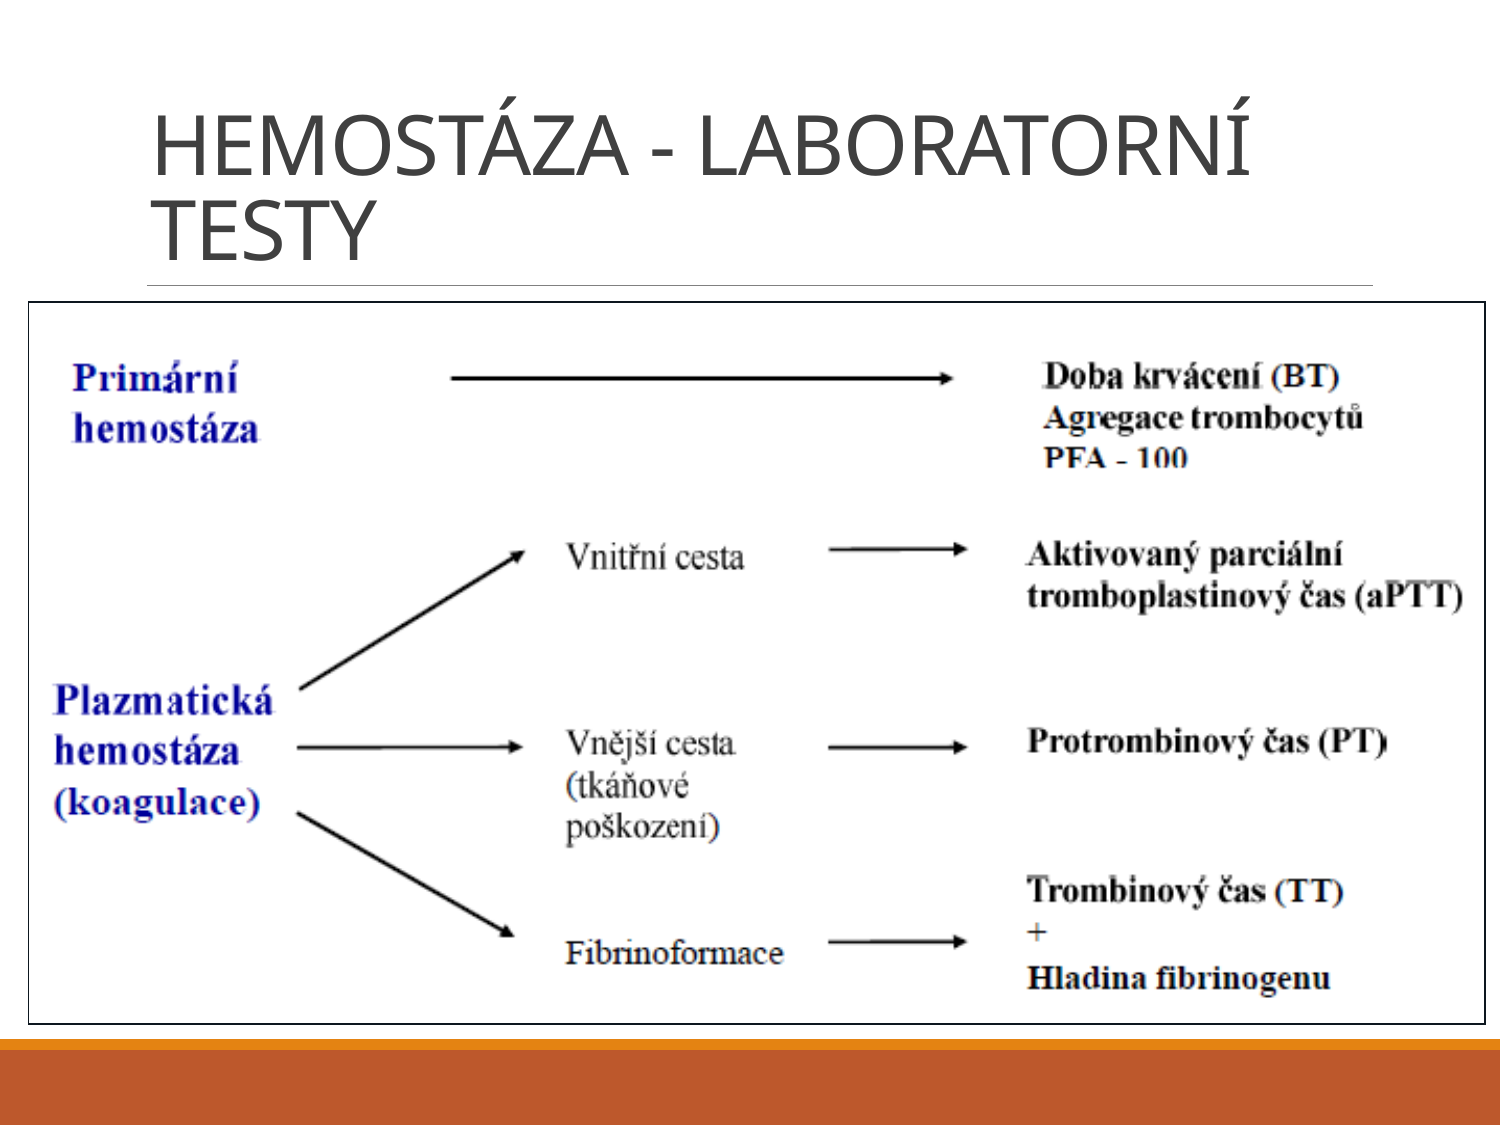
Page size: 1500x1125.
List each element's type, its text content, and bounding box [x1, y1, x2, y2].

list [28, 302, 1485, 1024]
title HEMOSTÁZA - LABORATORNÍ TESTY [135, 47, 1373, 285]
